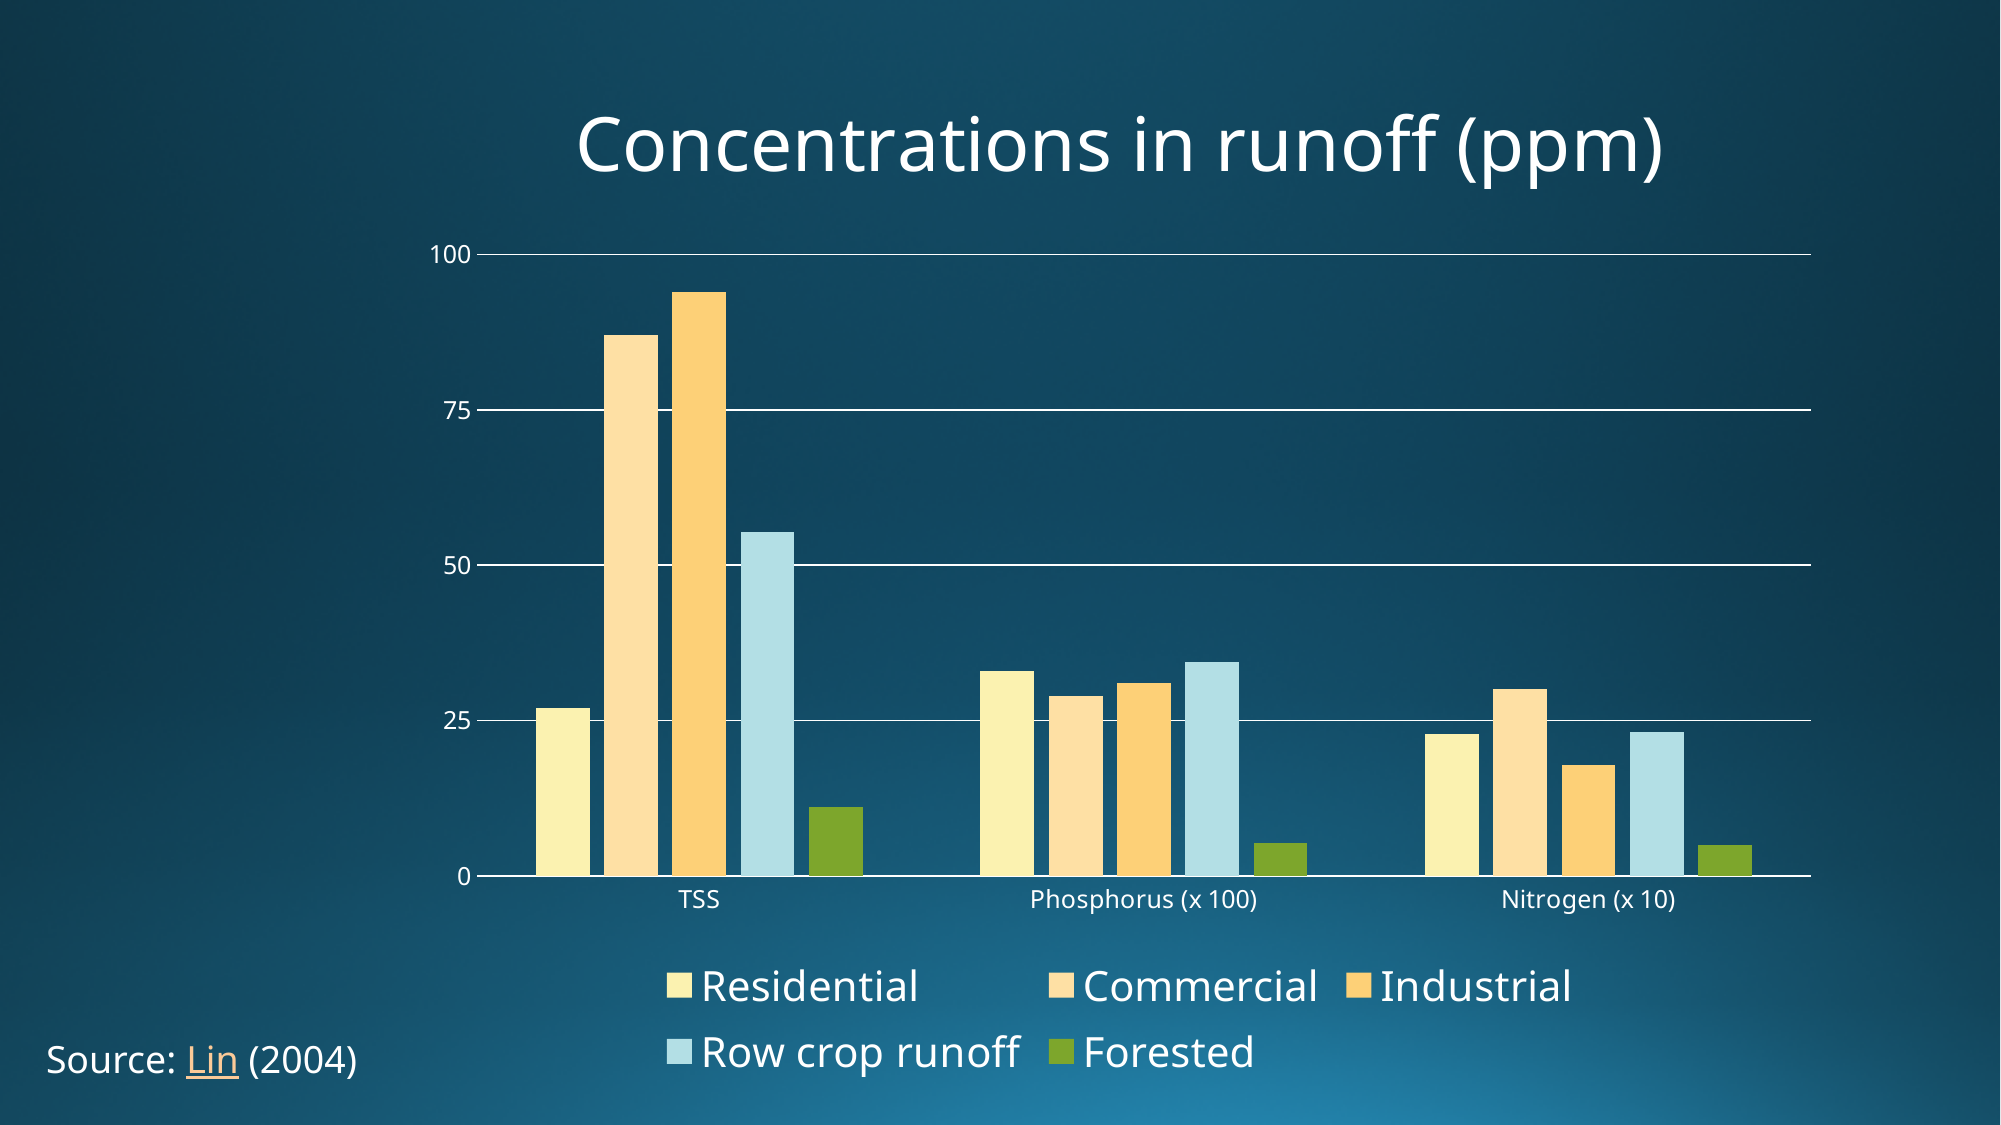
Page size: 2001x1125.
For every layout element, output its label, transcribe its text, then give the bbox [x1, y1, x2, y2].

text_box Source: Lin (2004) [31, 1028, 1069, 1094]
picture [0, 0, 2001, 1125]
chart [400, 40, 1840, 1089]
